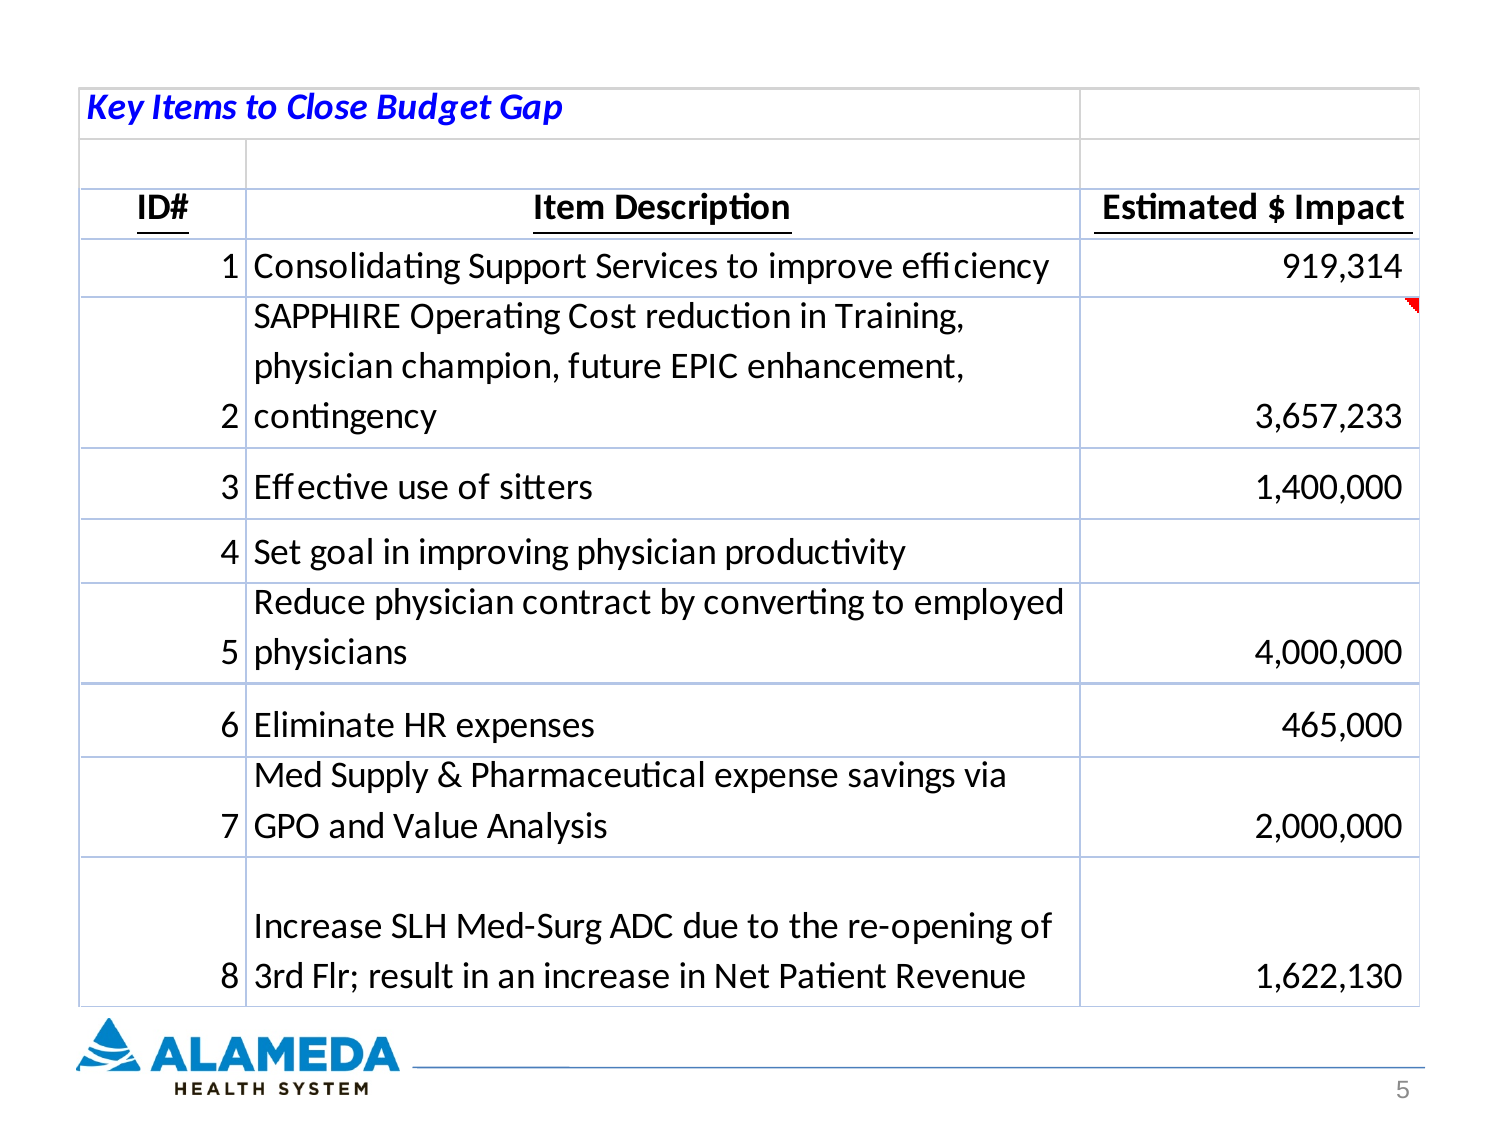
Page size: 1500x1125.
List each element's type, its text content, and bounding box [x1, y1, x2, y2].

picture [78, 87, 1422, 1009]
slide_number 5 [1074, 1074, 1425, 1103]
picture [76, 1018, 400, 1095]
